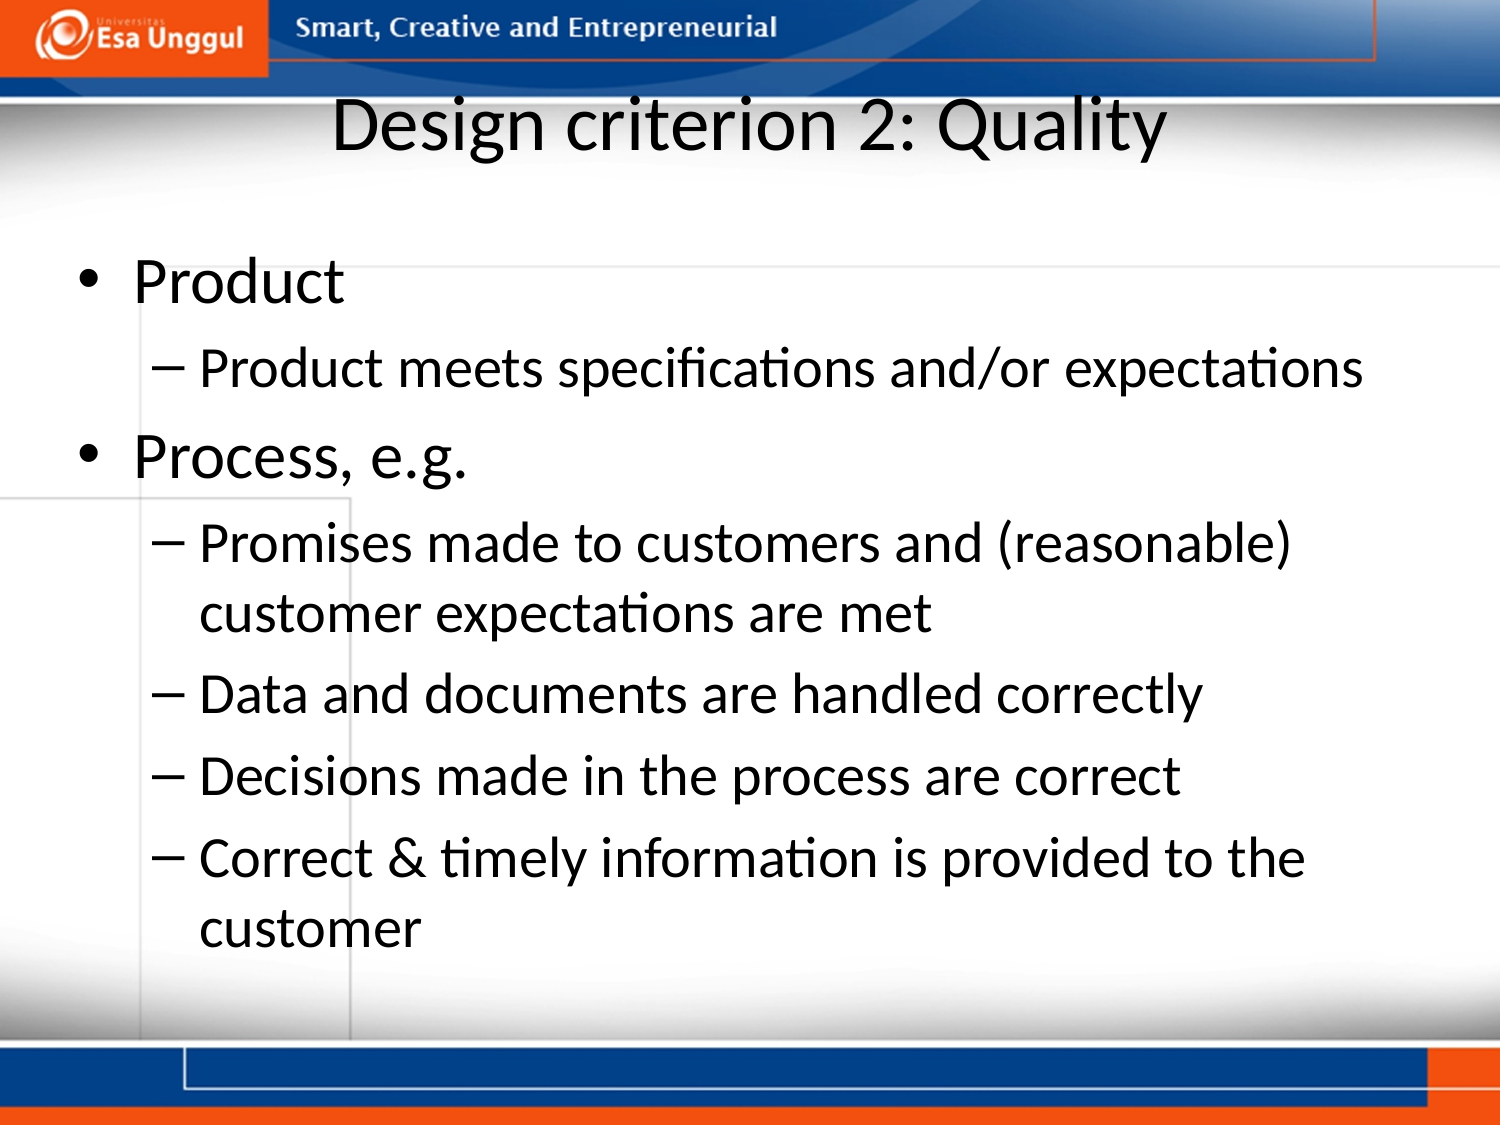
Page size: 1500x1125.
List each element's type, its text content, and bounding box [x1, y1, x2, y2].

list Product Product meets specifications and/or expectations Process, e.g. Promises made to customers and (reasonable) customer expectations are met Data and documents are handled correctly Decisions made in the process are correct Correct & timely information is provided to the customer [62, 229, 1463, 1013]
picture [0, 0, 1500, 1125]
title Design criterion 2: Quality [75, 24, 1425, 213]
